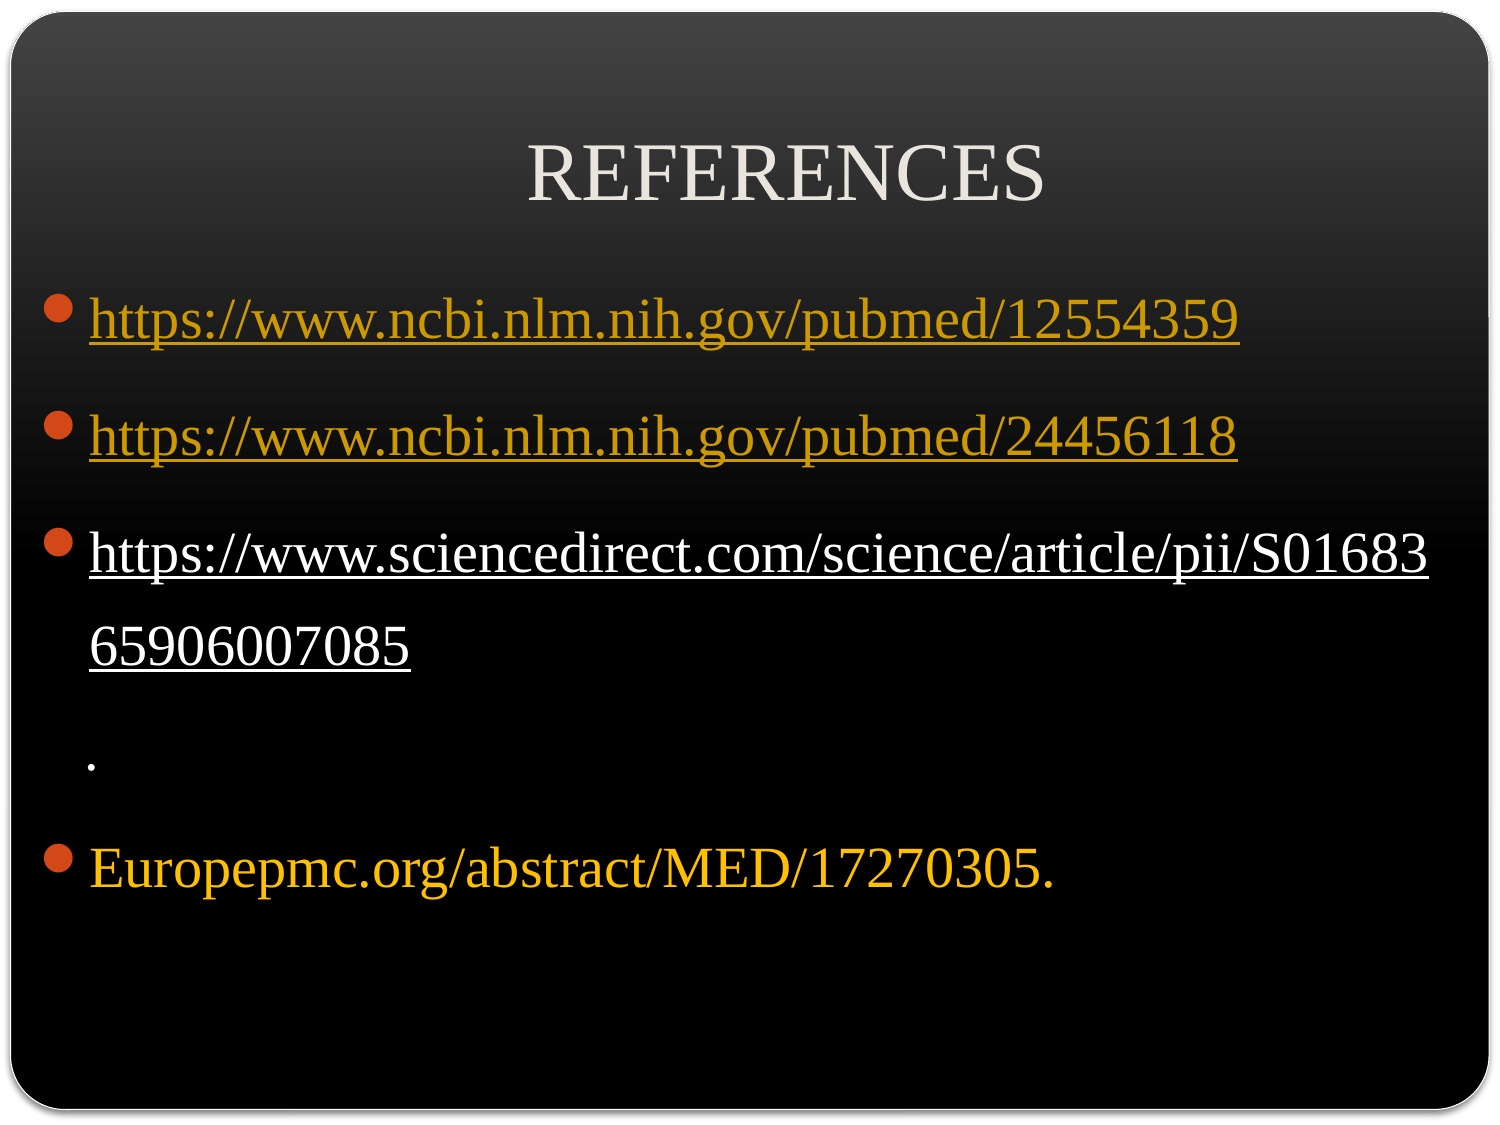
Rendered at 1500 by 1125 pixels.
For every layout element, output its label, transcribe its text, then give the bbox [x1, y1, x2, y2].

title REFERENCES [150, 37, 1425, 233]
list https://www.ncbi.nlm.nih.gov/pubmed/12554359 https://www.ncbi.nlm.nih.gov/pubmed/24456118 https://www.sciencedirect.com/science/article/pii/S0168365906007085. Europepmc.org/abstract/MED/17270305. [24, 237, 1463, 1063]
